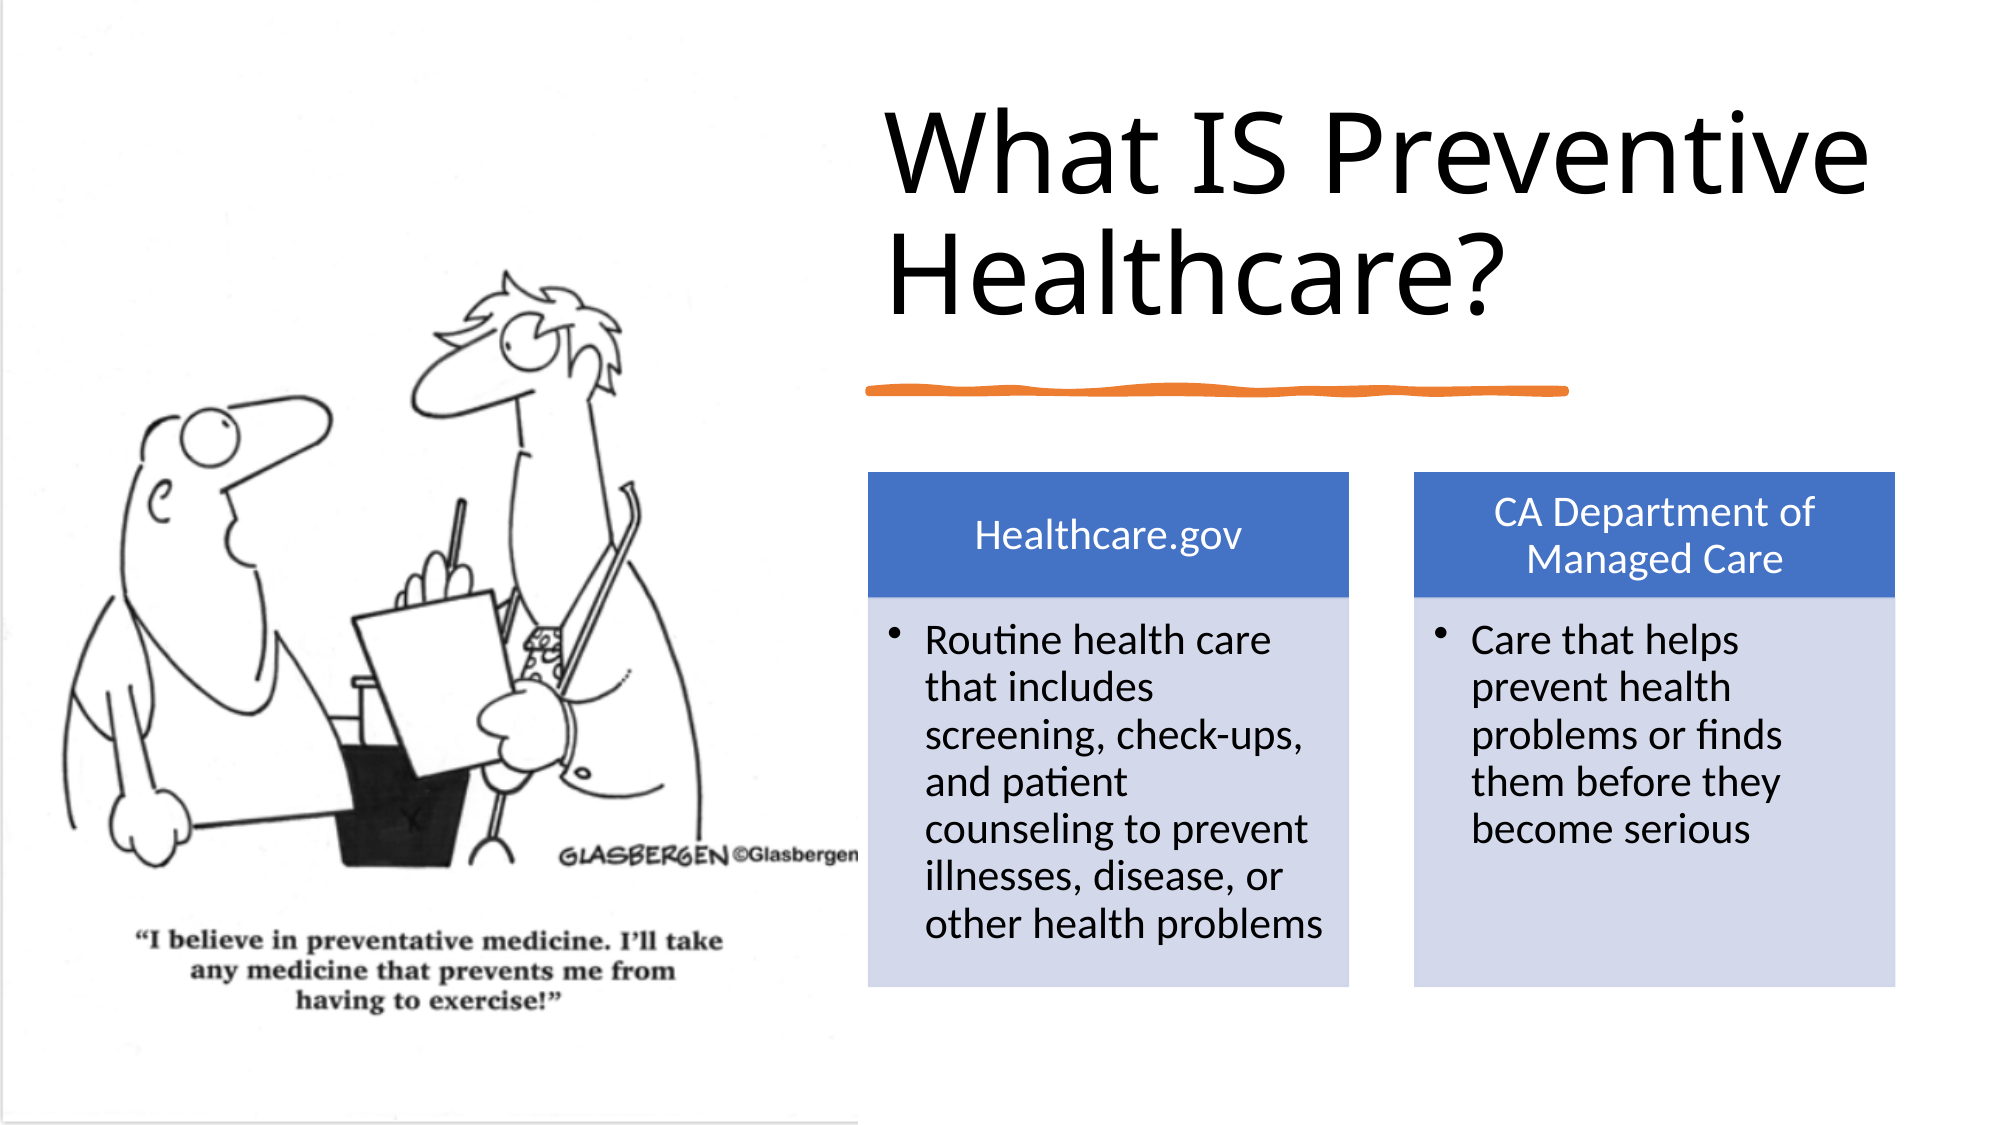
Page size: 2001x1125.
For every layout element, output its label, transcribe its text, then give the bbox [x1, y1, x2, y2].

text_box [867, 385, 1567, 396]
title What IS Preventive Healthcare? [869, 53, 1895, 347]
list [868, 443, 1895, 1016]
text_box [858, 0, 2000, 1125]
picture [0, 0, 858, 1125]
